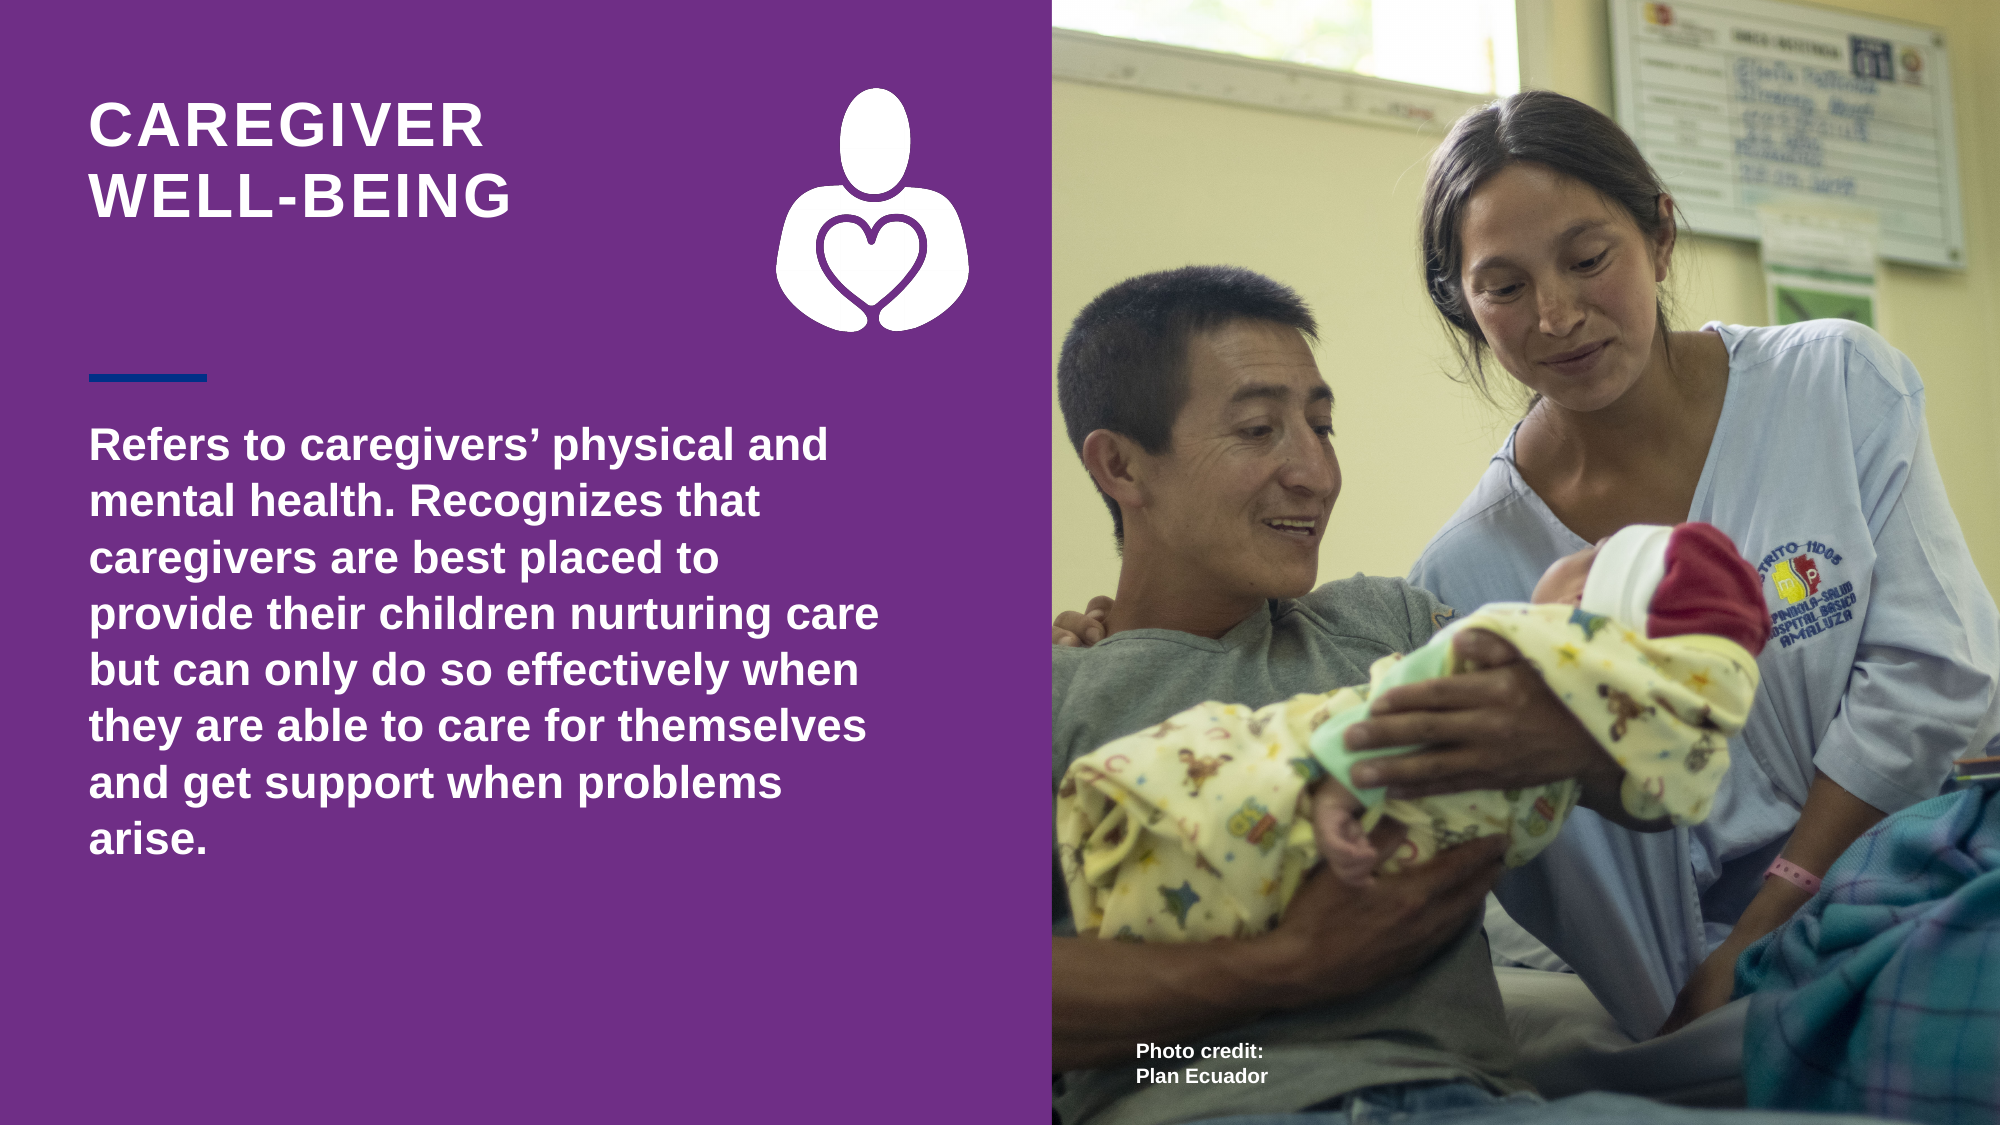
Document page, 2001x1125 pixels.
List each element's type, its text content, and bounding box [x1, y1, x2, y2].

title Caregiver well-being [88, 88, 621, 266]
list Refers to caregivers’ physical and mental health. Recognizes that caregivers are best placed to provide their children nurturing care but can only do so effectively when they are able to care for themselves and get support when problems arise. [88, 413, 886, 945]
picture [776, 88, 969, 332]
picture [1051, 0, 2000, 1125]
